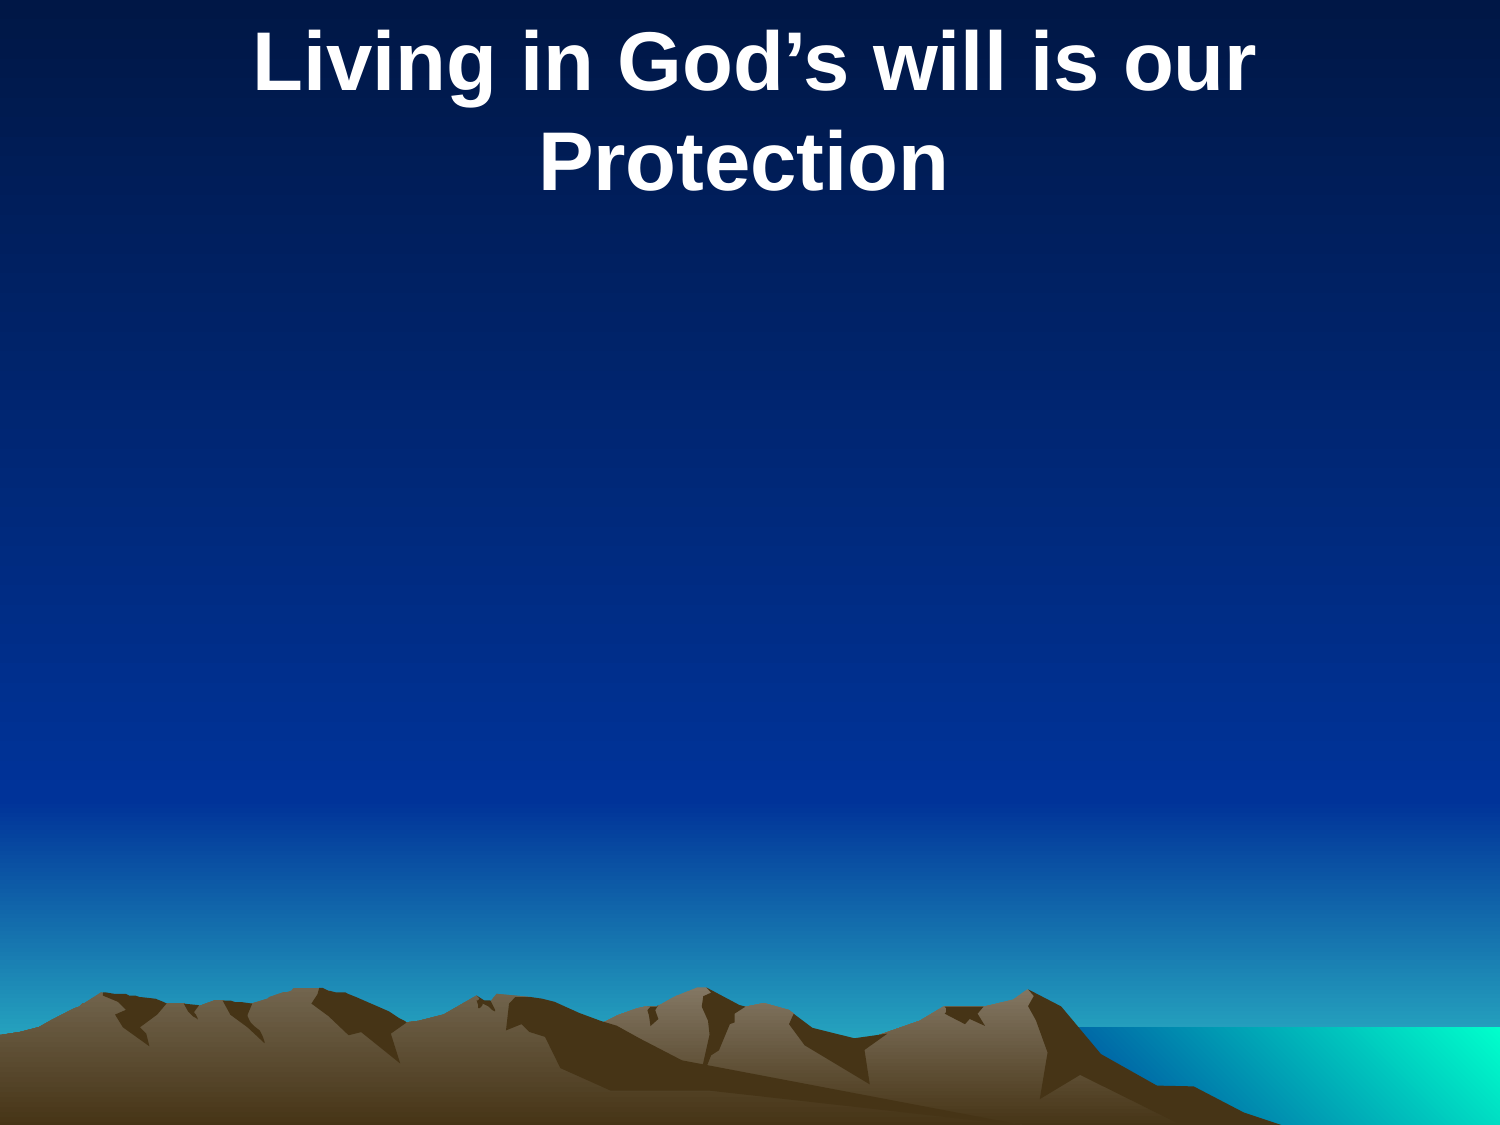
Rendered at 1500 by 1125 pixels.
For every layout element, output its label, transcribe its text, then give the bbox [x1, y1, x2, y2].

text_box Living in God’s will is our Protection [12, 0, 1475, 415]
